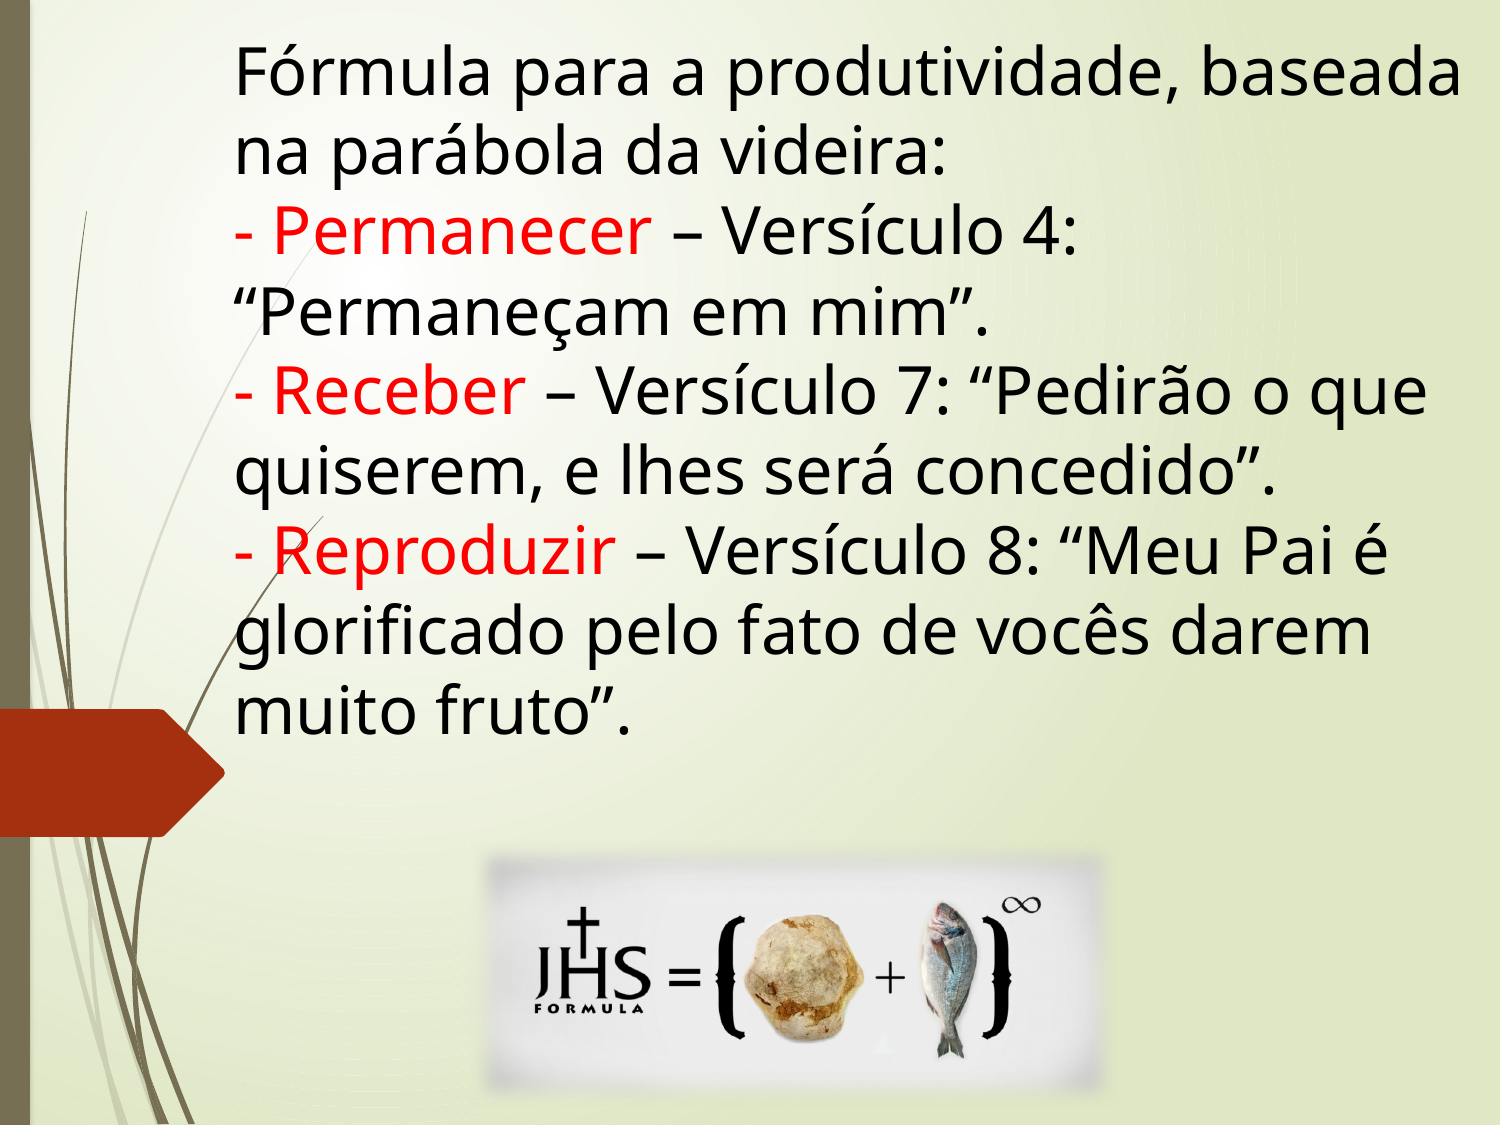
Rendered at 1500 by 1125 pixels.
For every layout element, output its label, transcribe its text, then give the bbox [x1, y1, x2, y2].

text_box Fórmula para a produtividade, baseada na parábola da videira: - Permanecer – Versículo 4: “Permaneçam em mim”. - Receber – Versículo 7: “Pedirão o que quiserem, e lhes será concedido”. - Reproduzir – Versículo 8: “Meu Pai é glorificado pelo fato de vocês darem muito fruto”. [218, 20, 1500, 756]
picture [469, 840, 1119, 1107]
